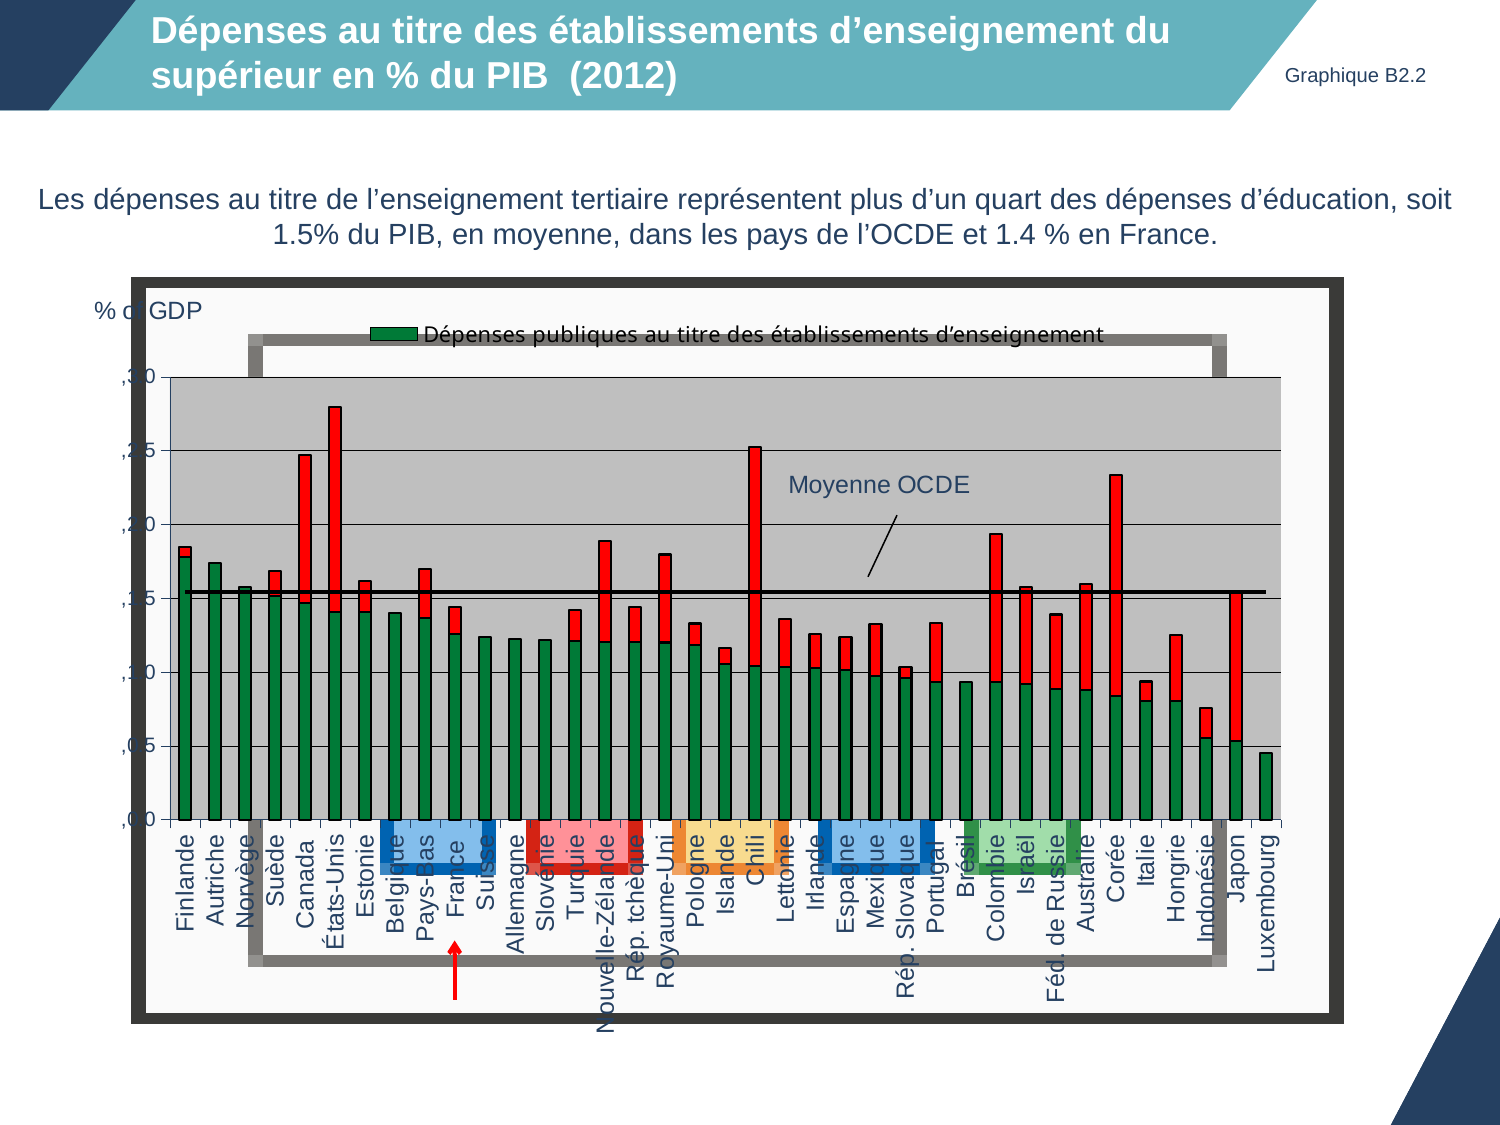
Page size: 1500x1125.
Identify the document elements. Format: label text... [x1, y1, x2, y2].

list Les dépenses au titre de l’enseignement tertiaire représentent plus d’un quart des dépenses d’éducation, soit 1.5% du PIB, en moyenne, dans les pays de l’OCDE et 1.4 % en France. [2, 172, 1491, 232]
title Dépenses au titre des établissements d’enseignement du supérieur en % du PIB (2012) [135, 0, 1270, 102]
chart [88, 243, 1389, 1059]
list Graphique B2.2 [1269, 55, 1471, 111]
